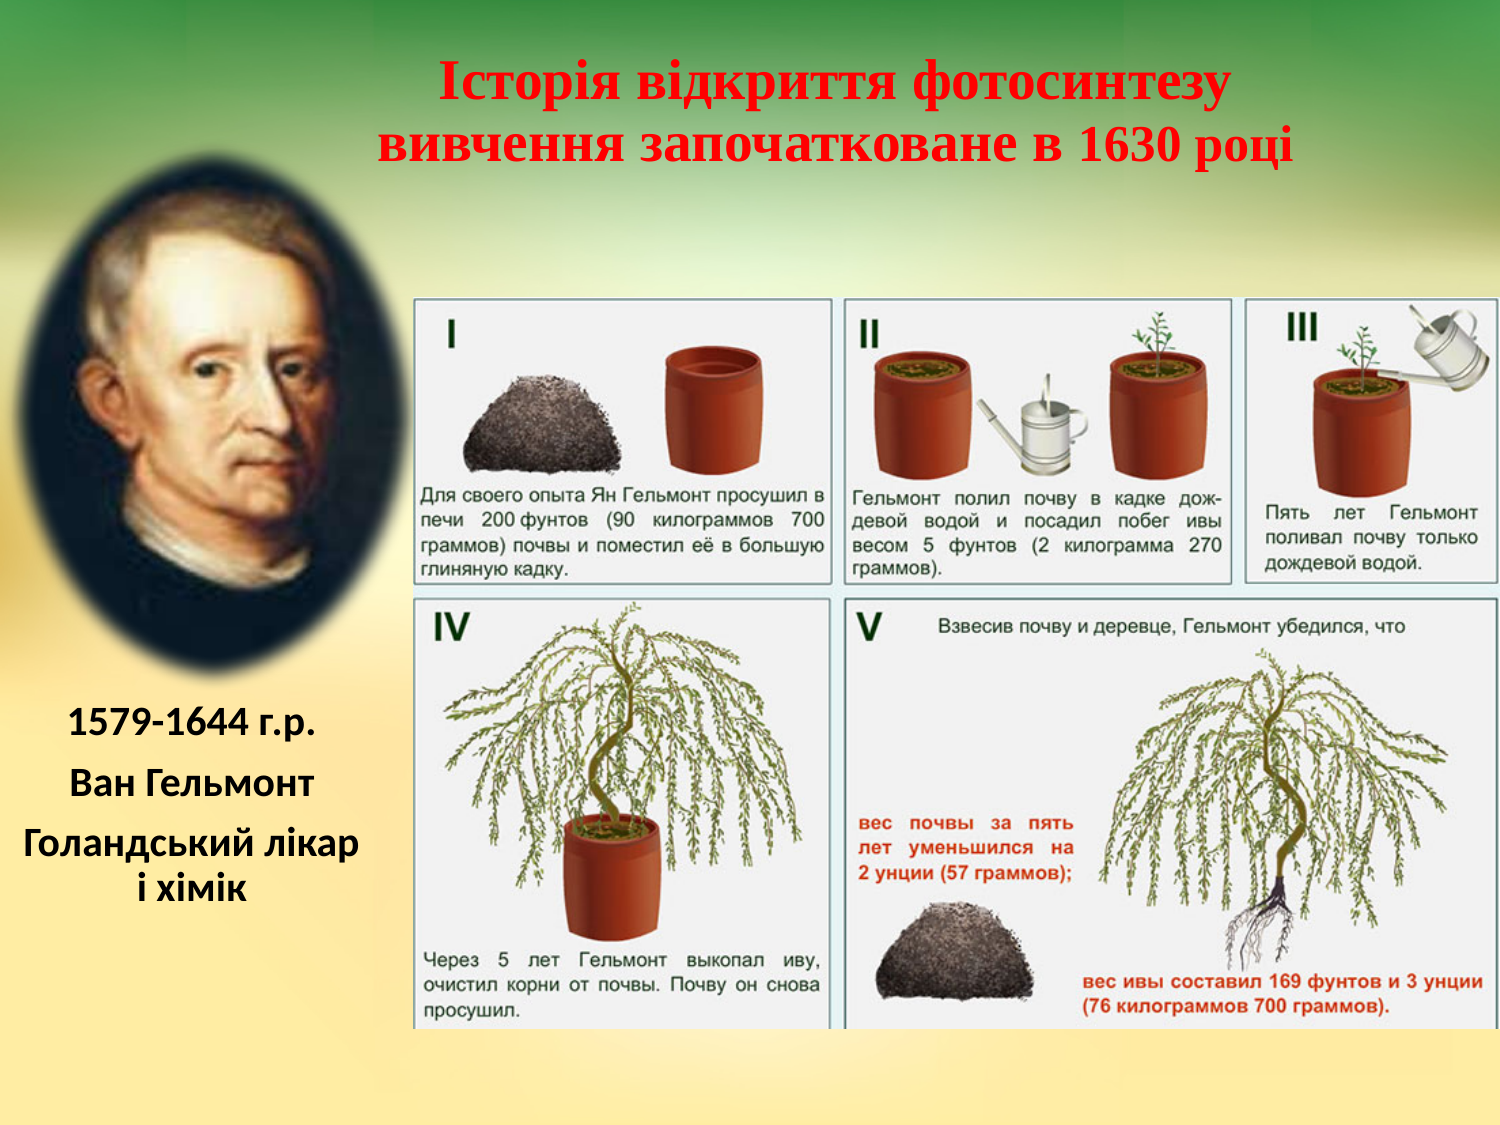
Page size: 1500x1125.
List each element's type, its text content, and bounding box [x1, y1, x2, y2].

title Історія відкриття фотосинтезу вивчення започатковане в 1630 році [198, 39, 1474, 182]
subtitle 1579-1644 г.р. Ван Гельмонт Голандський лікар і хімік [0, 693, 384, 980]
picture [0, 0, 1500, 1125]
